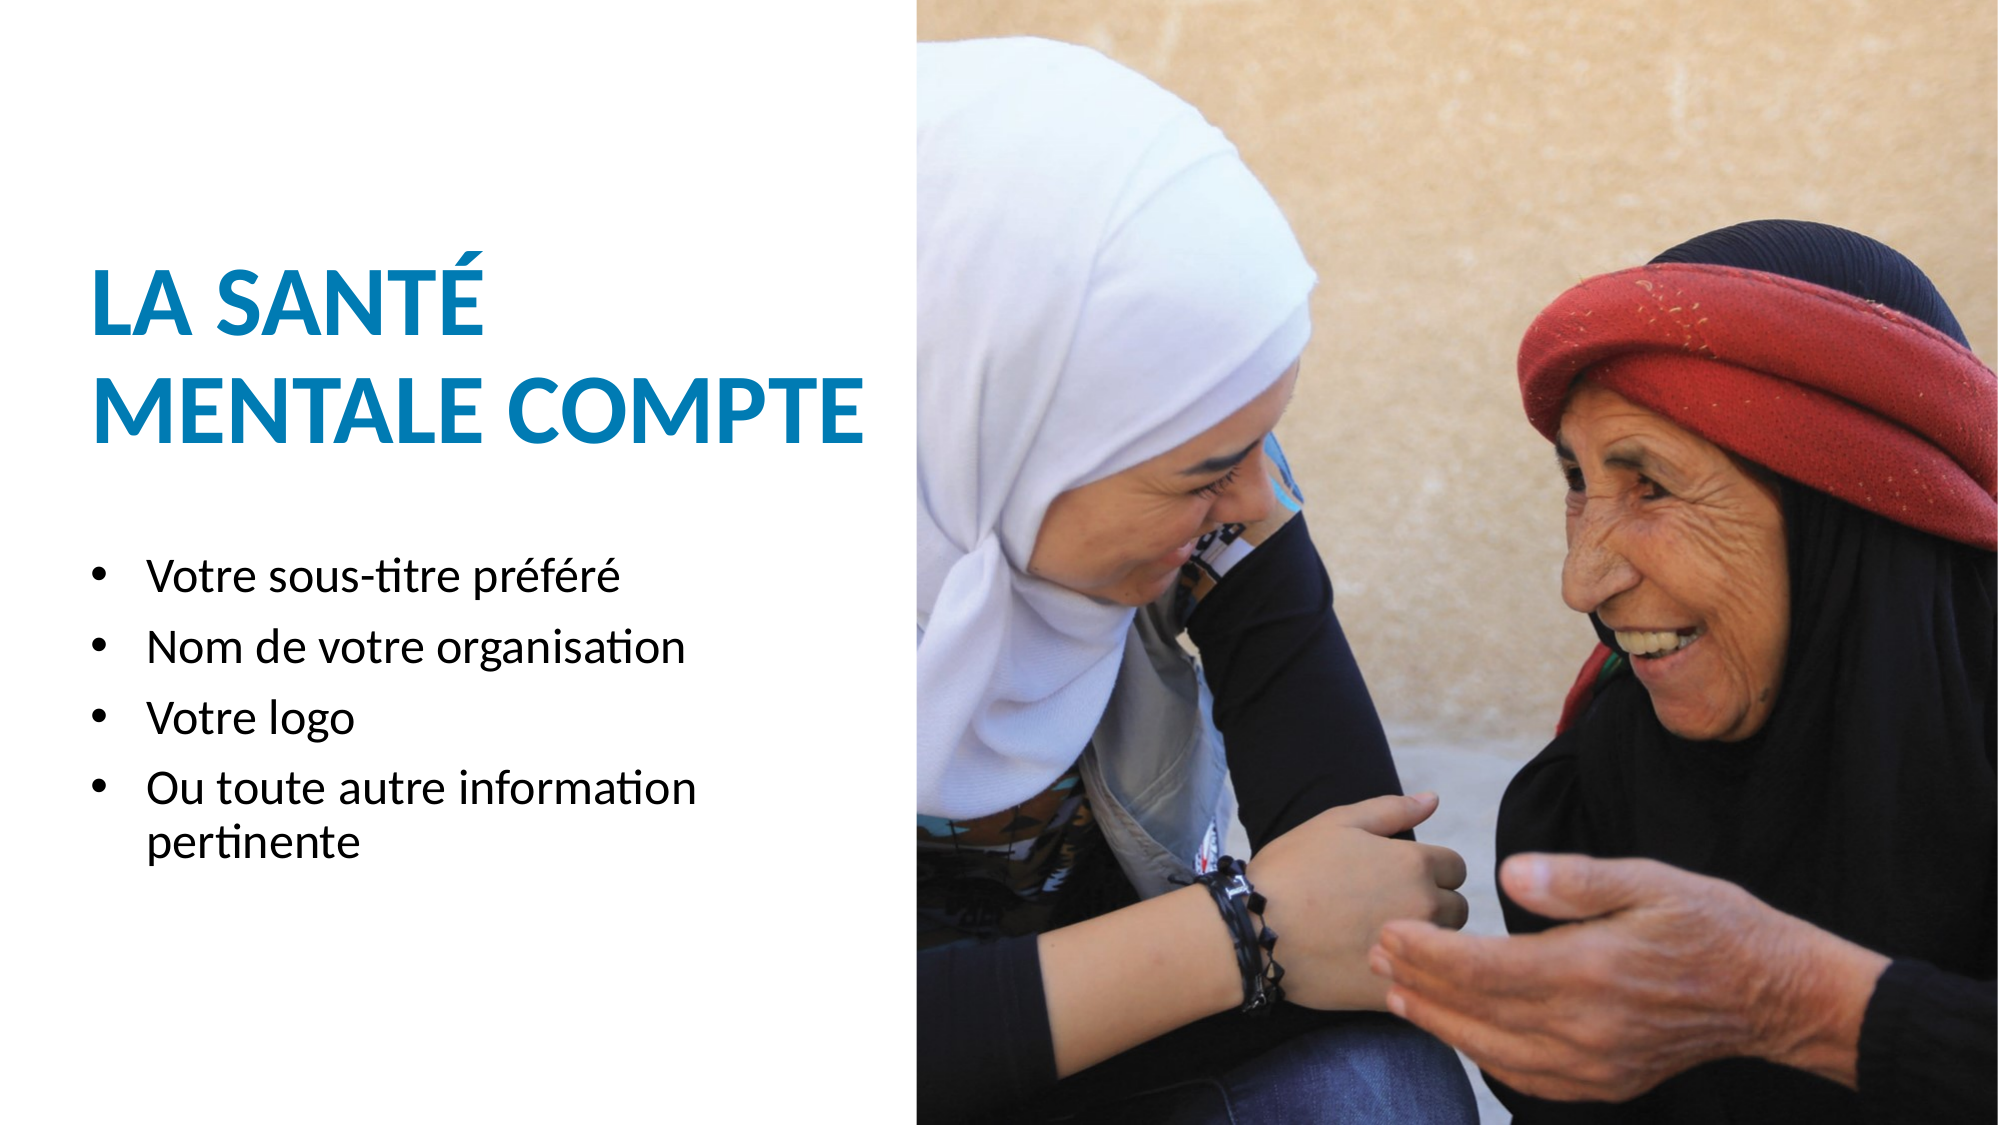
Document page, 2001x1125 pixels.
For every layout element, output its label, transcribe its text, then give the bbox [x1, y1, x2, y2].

list Votre sous-titre préféré Nom de votre organisation Votre logo Ou toute autre information pertinente [90, 549, 888, 941]
title LA SANTÉ MENTALE COMPTE [90, 247, 888, 466]
picture [916, 0, 1998, 1125]
